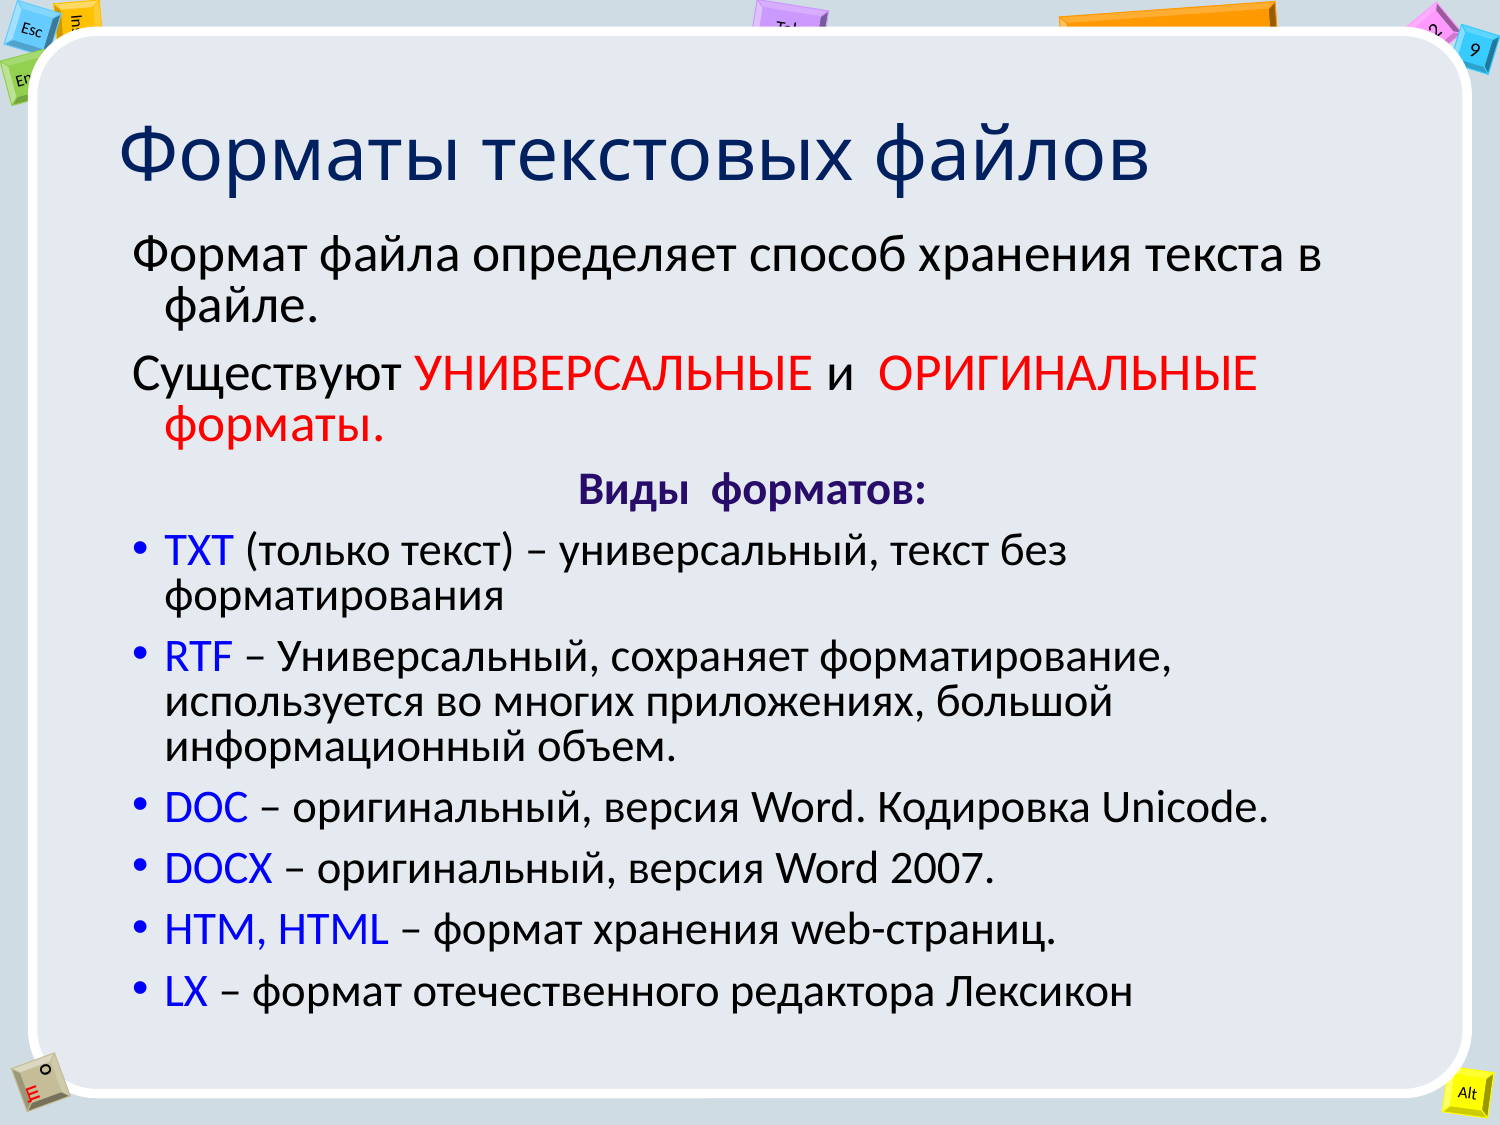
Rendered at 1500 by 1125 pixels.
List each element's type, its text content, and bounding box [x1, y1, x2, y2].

list Формат файла определяет способ хранения текста в файле. Существуют УНИВЕРСАЛЬНЫЕ и ОРИГИНАЛЬНЫЕ форматы. Виды форматов: TXT (только текст) – универсальный, текст без форматирования RTF – Универсальный, сохраняет форматирование, используется во многих приложениях, большой информационный объем. DOC – оригинальный, версия Word. Кодировка Unicode. DOCX – оригинальный, версия Word 2007. HTM, HTML – формат хранения web-страниц. LX – формат отечественного редактора Лексикон [117, 223, 1389, 1028]
title Форматы текстовых файлов [103, 47, 1397, 265]
